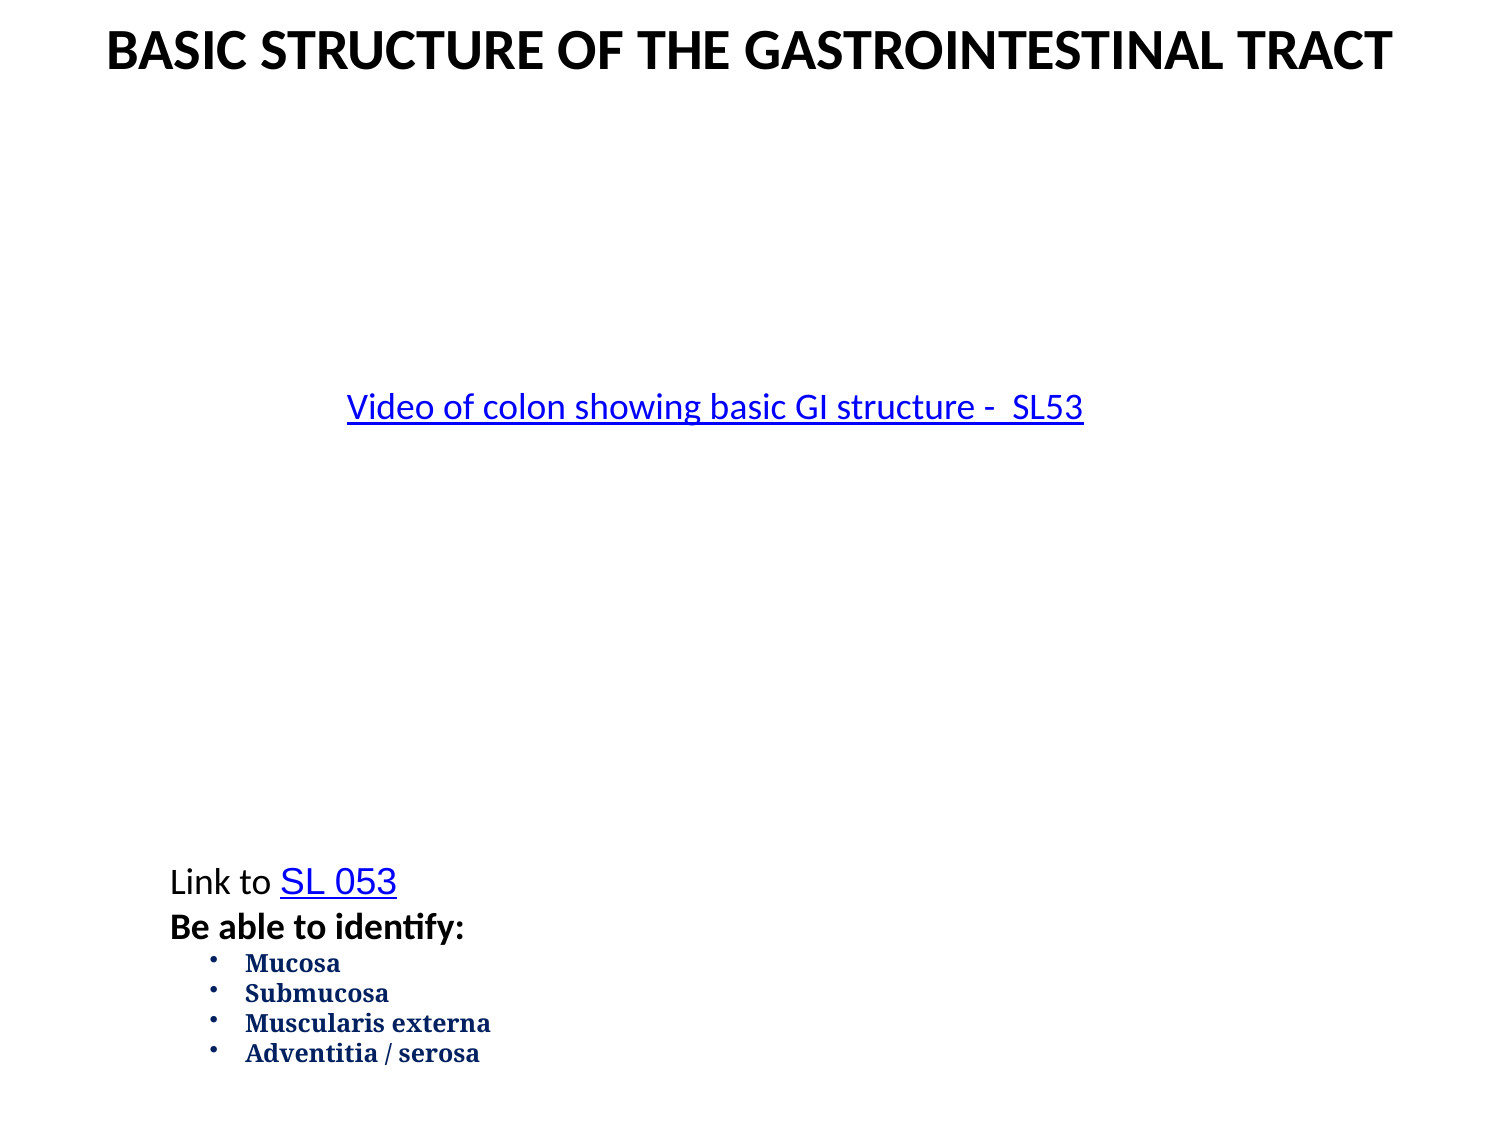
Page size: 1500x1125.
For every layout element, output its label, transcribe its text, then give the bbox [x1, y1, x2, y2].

text_box Video of colon showing basic GI structure - SL53 [332, 374, 1236, 435]
text_box Link to SL 053 Be able to identify: Mucosa Submucosa Muscularis externa Adventitia / serosa [155, 849, 1418, 1075]
text_box BASIC STRUCTURE OF THE GASTROINTESTINAL TRACT [91, 4, 1409, 89]
